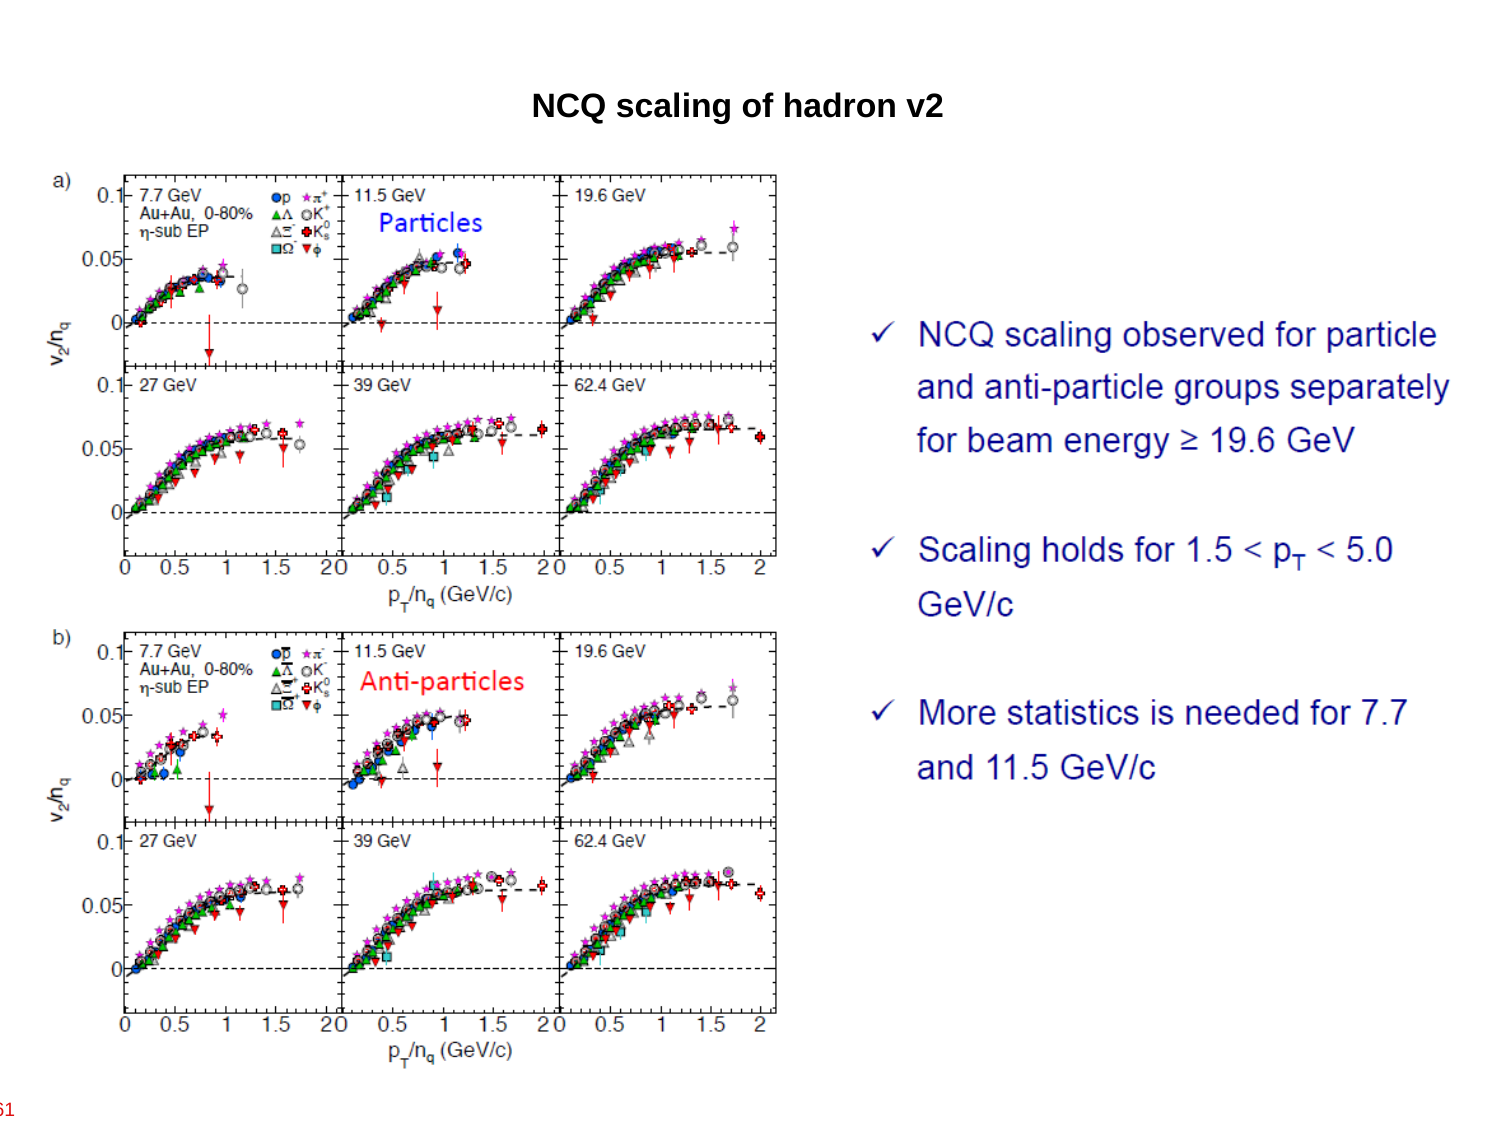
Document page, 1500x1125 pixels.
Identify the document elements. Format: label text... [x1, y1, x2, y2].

picture [37, 162, 1469, 1076]
text_box NCQ scaling of hadron v2 [516, 37, 959, 132]
